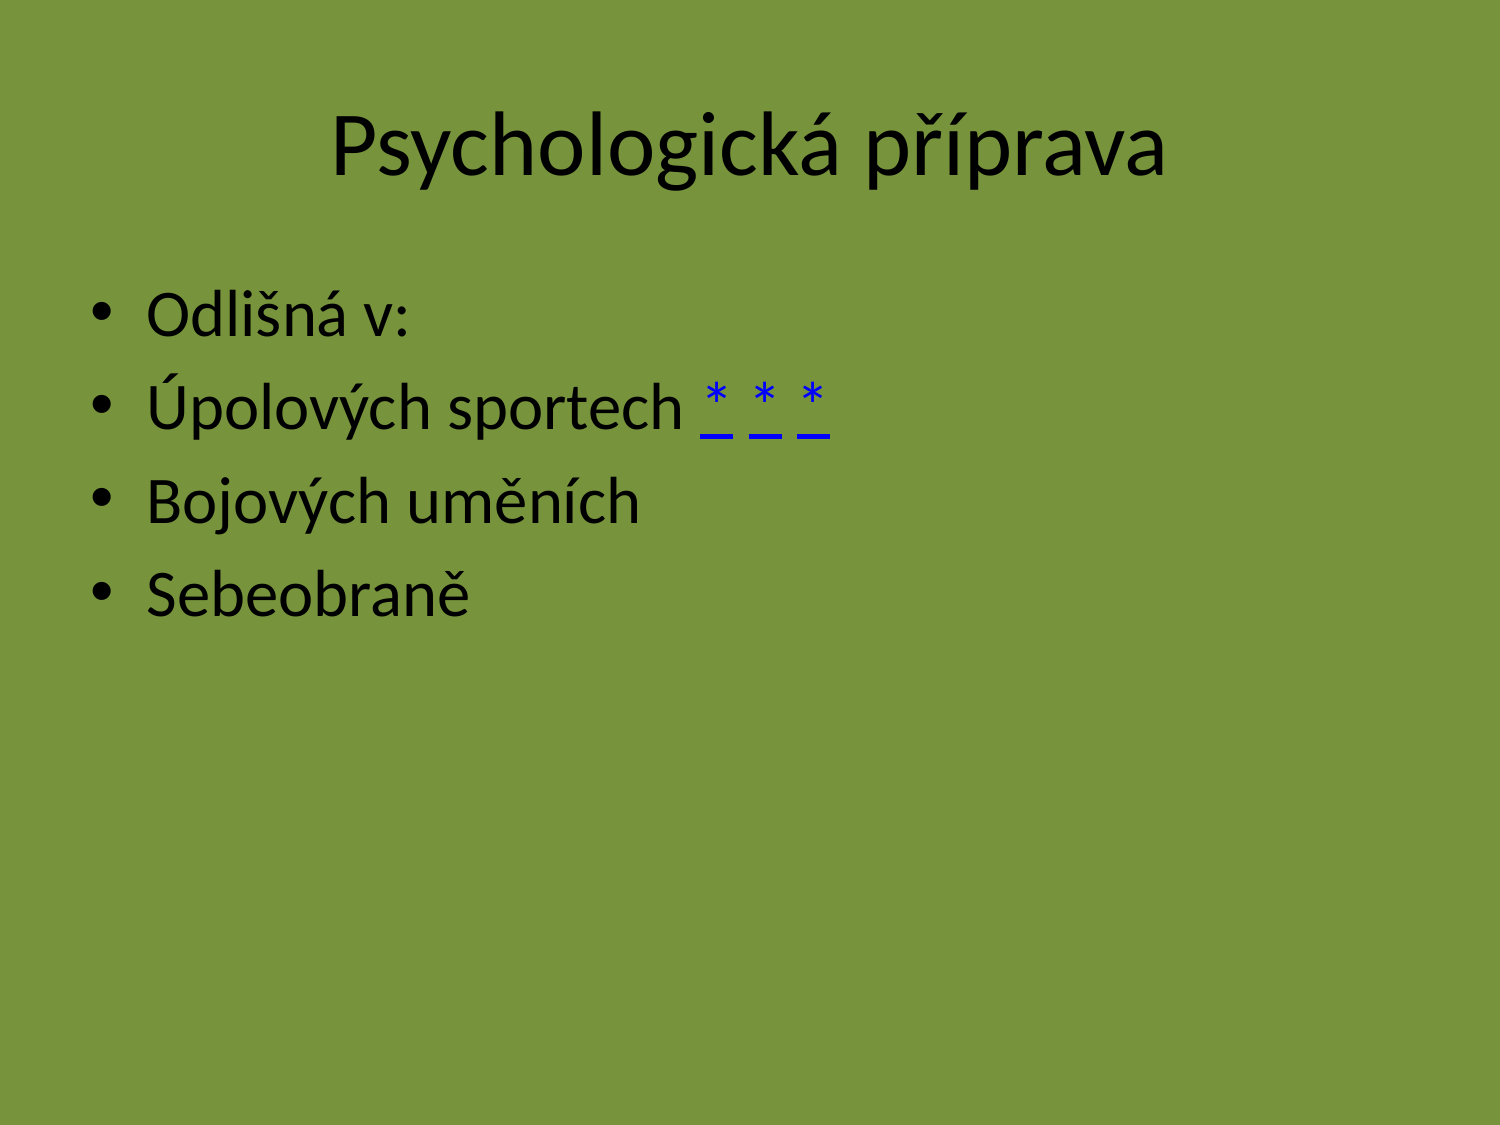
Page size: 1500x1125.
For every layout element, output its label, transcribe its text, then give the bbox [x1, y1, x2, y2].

title Psychologická příprava [75, 45, 1425, 233]
list Odlišná v: Úpolových sportech * * * Bojových uměních Sebeobraně [75, 262, 1425, 1005]
